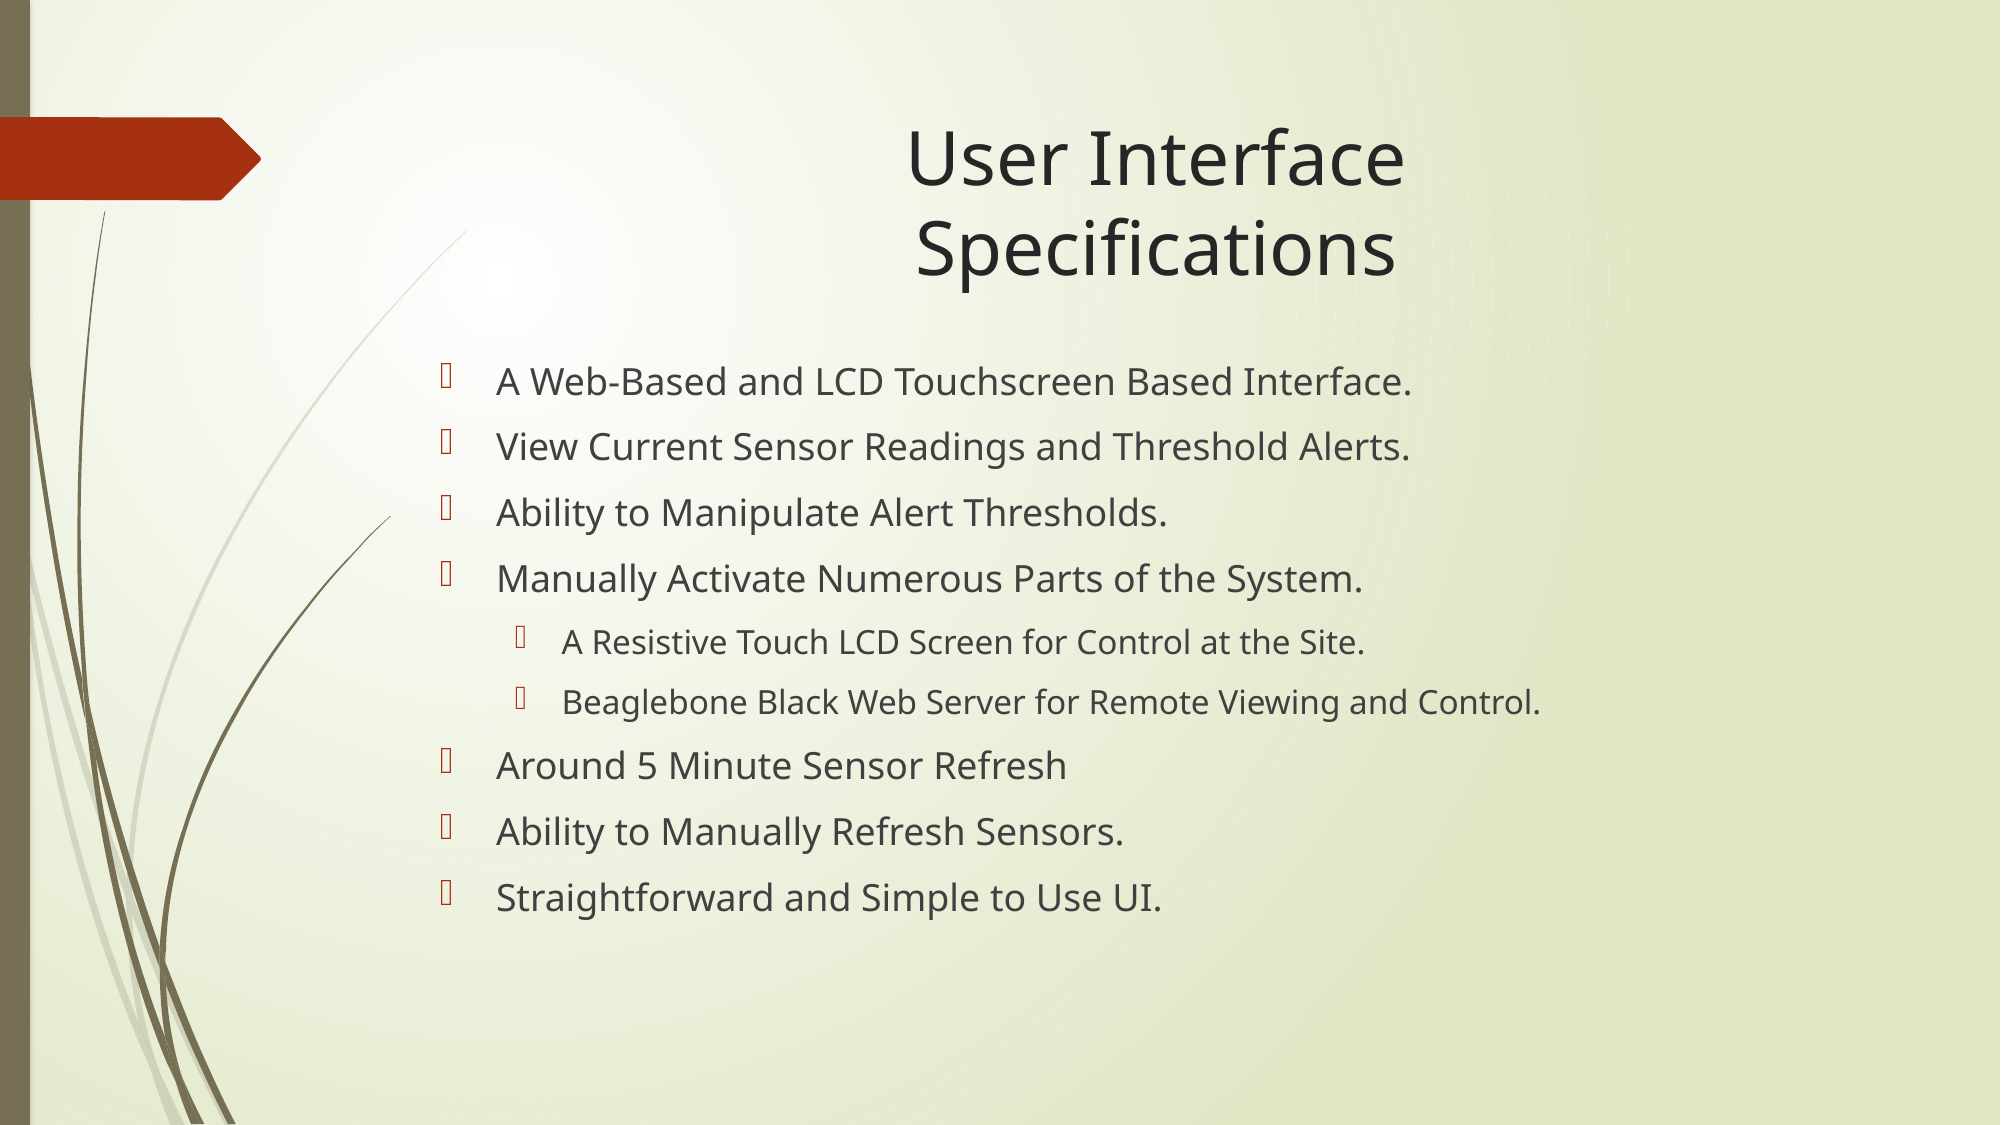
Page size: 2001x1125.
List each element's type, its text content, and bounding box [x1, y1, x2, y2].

list A Web-Based and LCD Touchscreen Based Interface. View Current Sensor Readings and Threshold Alerts. Ability to Manipulate Alert Thresholds. Manually Activate Numerous Parts of the System. A Resistive Touch LCD Screen for Control at the Site. Beaglebone Black Web Server for Remote Viewing and Control. Around 5 Minute Sensor Refresh Ability to Manually Refresh Sensors. Straightforward and Simple to Use UI. [424, 350, 1888, 970]
title User Interface Specifications [425, 102, 1888, 313]
